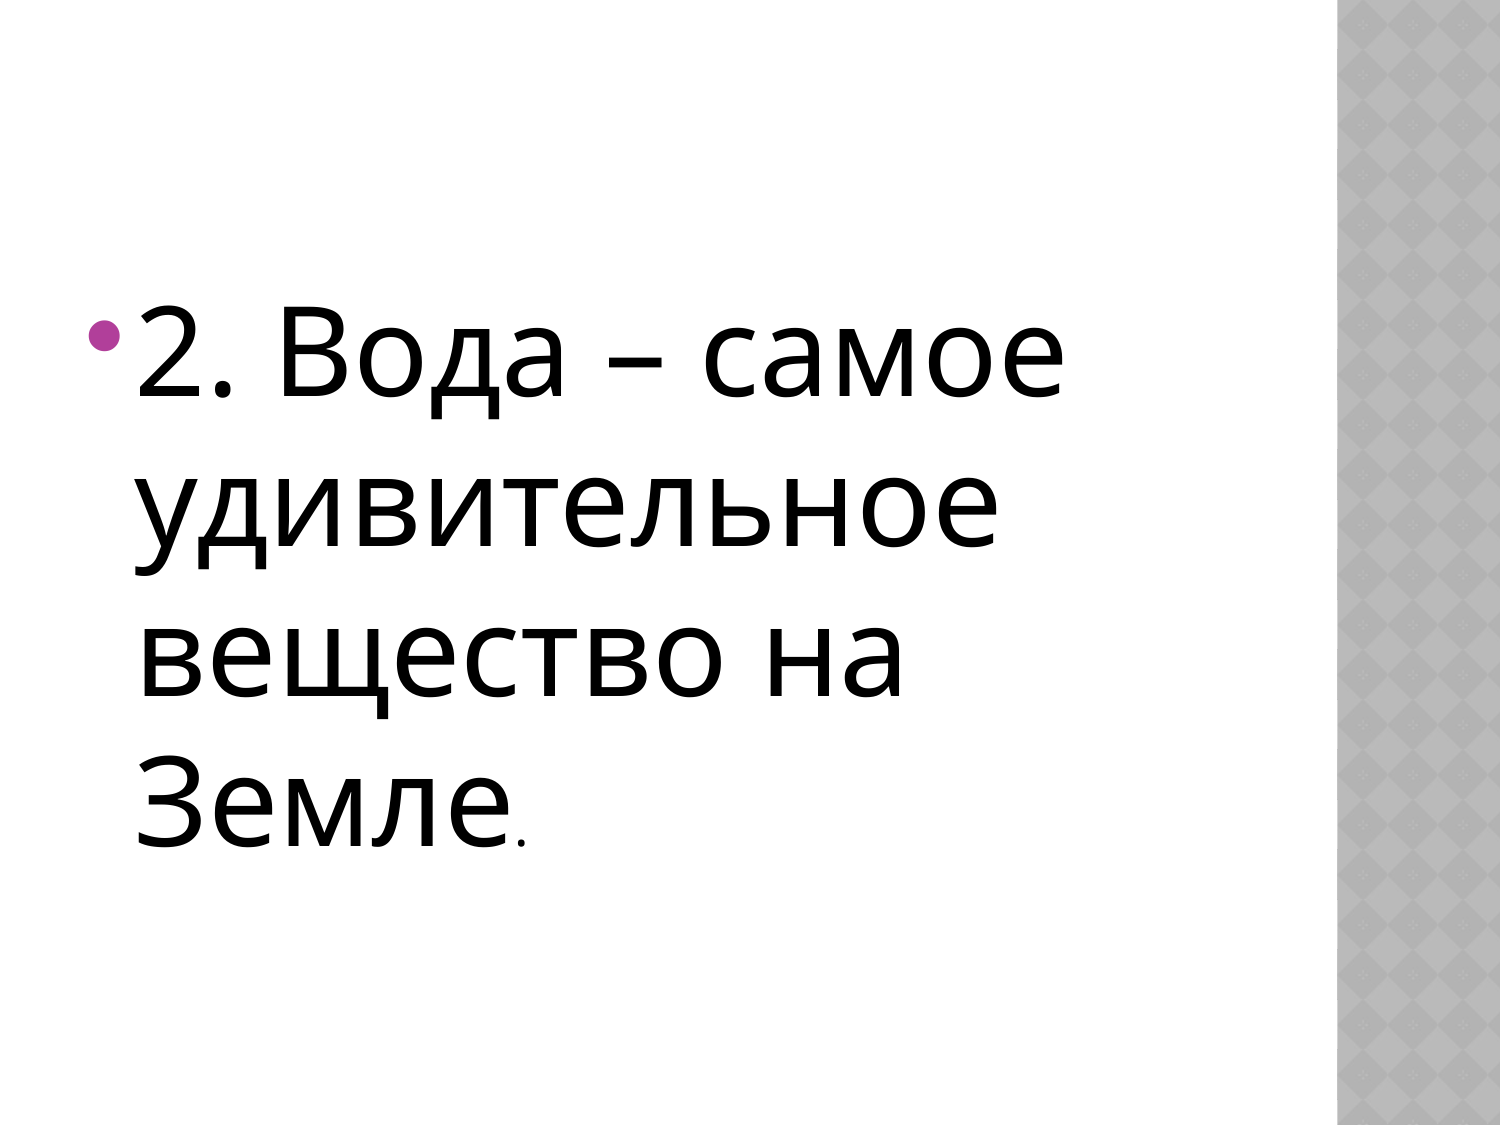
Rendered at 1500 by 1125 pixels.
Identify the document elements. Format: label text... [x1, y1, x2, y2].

list 2. Вода – самое удивительное вещество на Земле. [75, 264, 1263, 1059]
